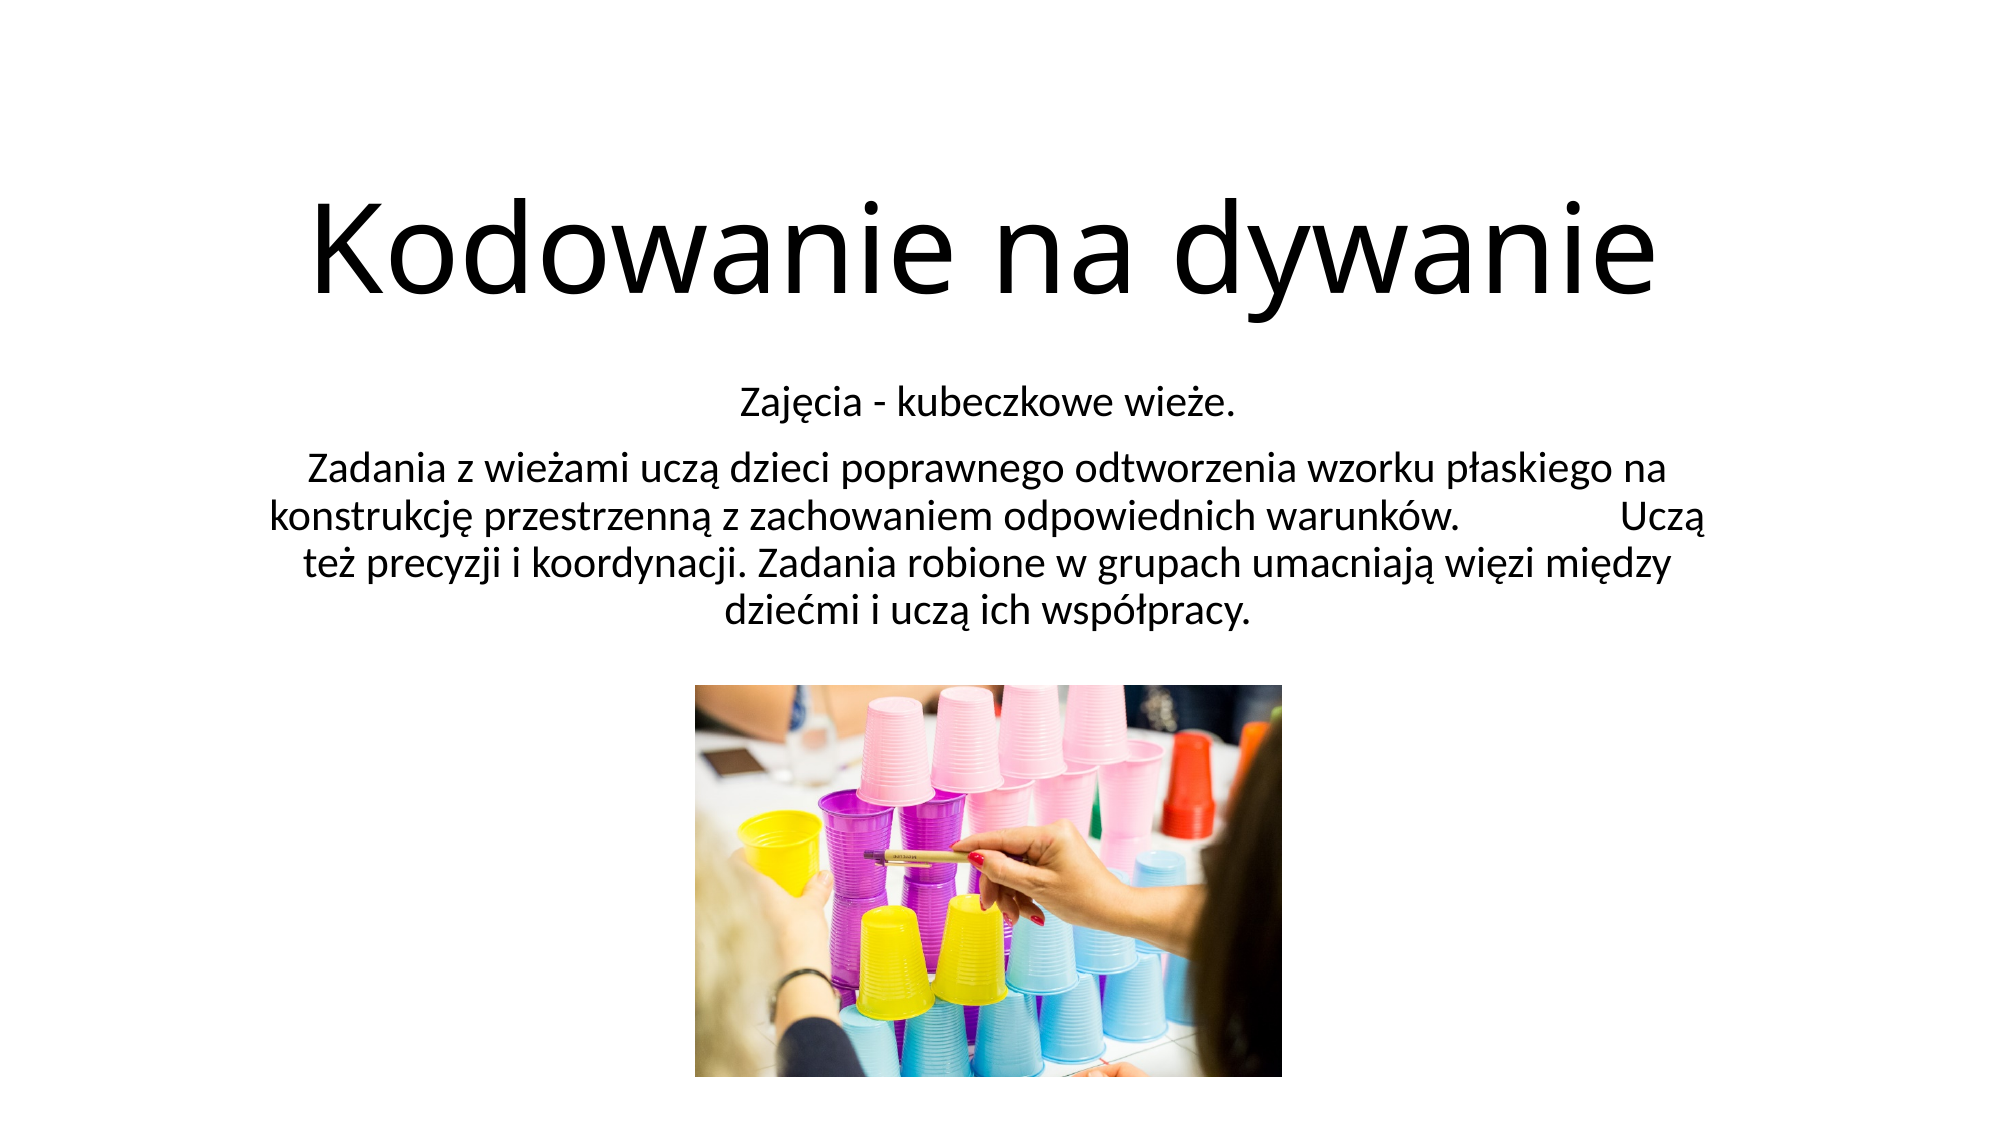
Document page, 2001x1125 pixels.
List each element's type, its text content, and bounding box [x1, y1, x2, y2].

picture [695, 685, 1282, 1077]
title Kodowanie na dywanie [249, 158, 1750, 329]
subtitle Zajęcia - kubeczkowe wieże. Zadania z wieżami uczą dzieci poprawnego odtworzenia wzorku płaskiego na konstrukcję przestrzenną z zachowaniem odpowiednich warunków. Uczą też precyzji i koordynacji. Zadania robione w grupach umacniają więzi między dziećmi i uczą ich współpracy. [238, 371, 1739, 643]
